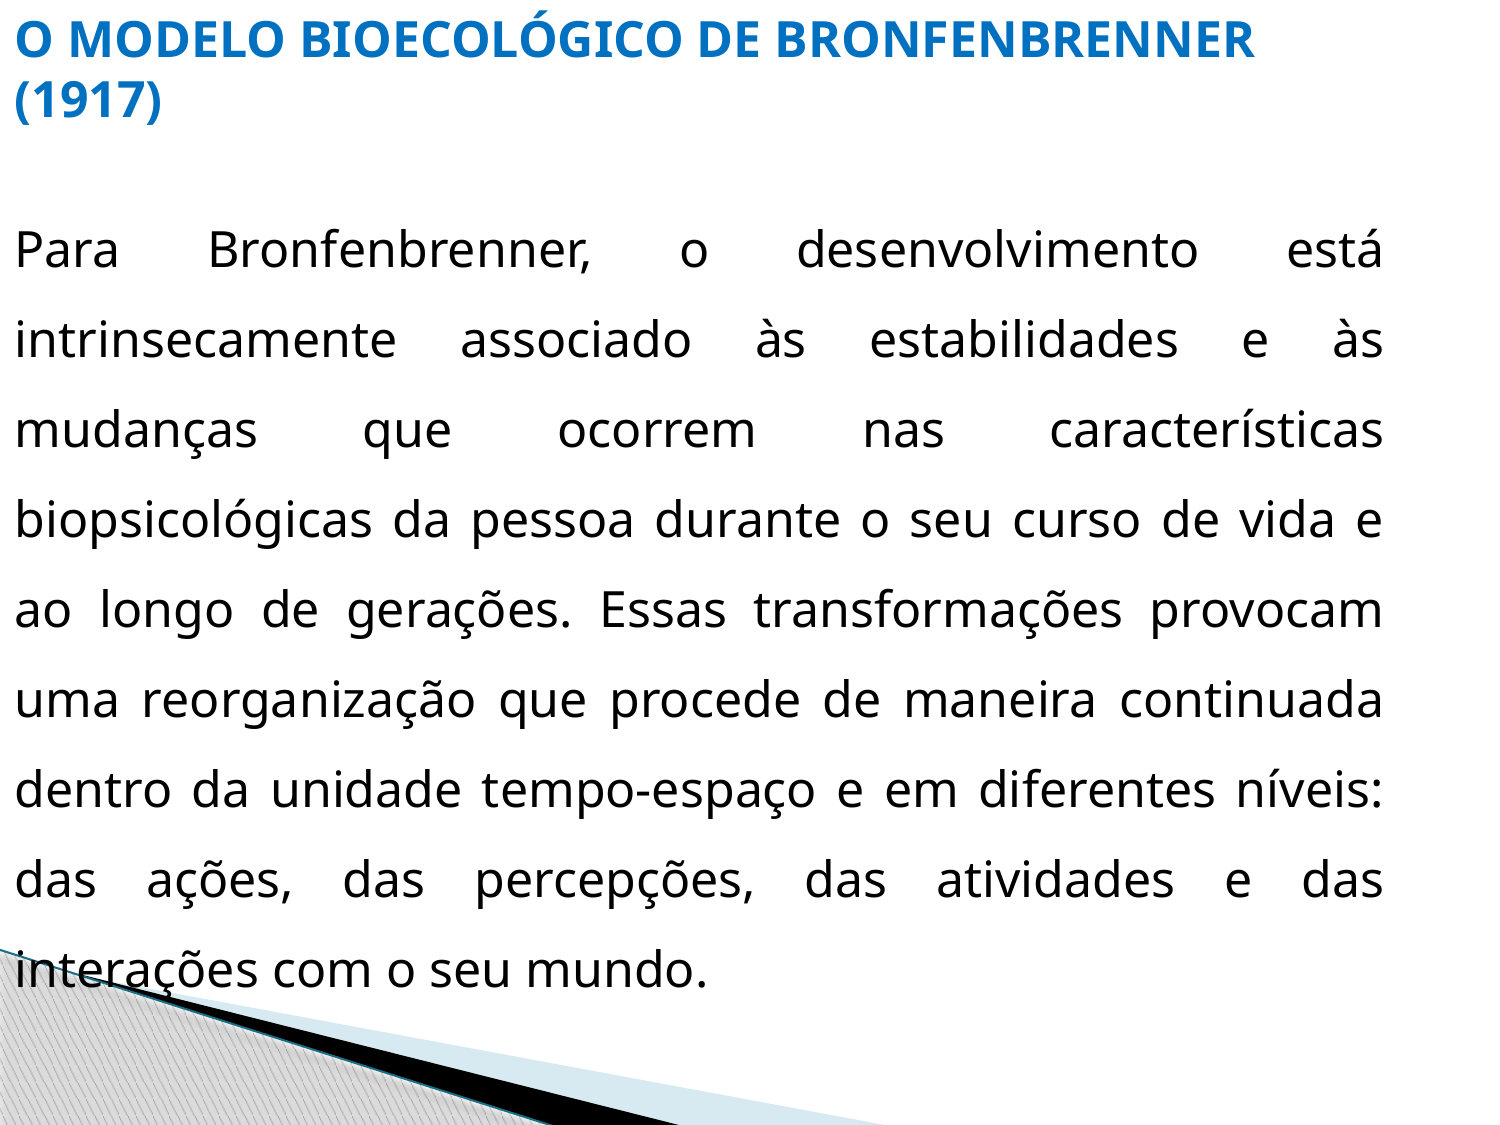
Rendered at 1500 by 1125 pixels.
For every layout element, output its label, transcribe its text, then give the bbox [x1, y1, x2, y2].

text_box O MODELO BIOECOLÓGICO DE BRONFENBRENNER (1917) Para Bronfenbrenner, o desenvolvimento está intrinsecamente associado às estabilidades e às mudanças que ocorrem nas características biopsicológicas da pessoa durante o seu curso de vida e ao longo de gerações. Essas transformações provocam uma reorganização que procede de maneira continuada dentro da unidade tempo-espaço e em diferentes níveis: das ações, das percepções, das atividades e das interações com o seu mundo. [0, 0, 1400, 1050]
